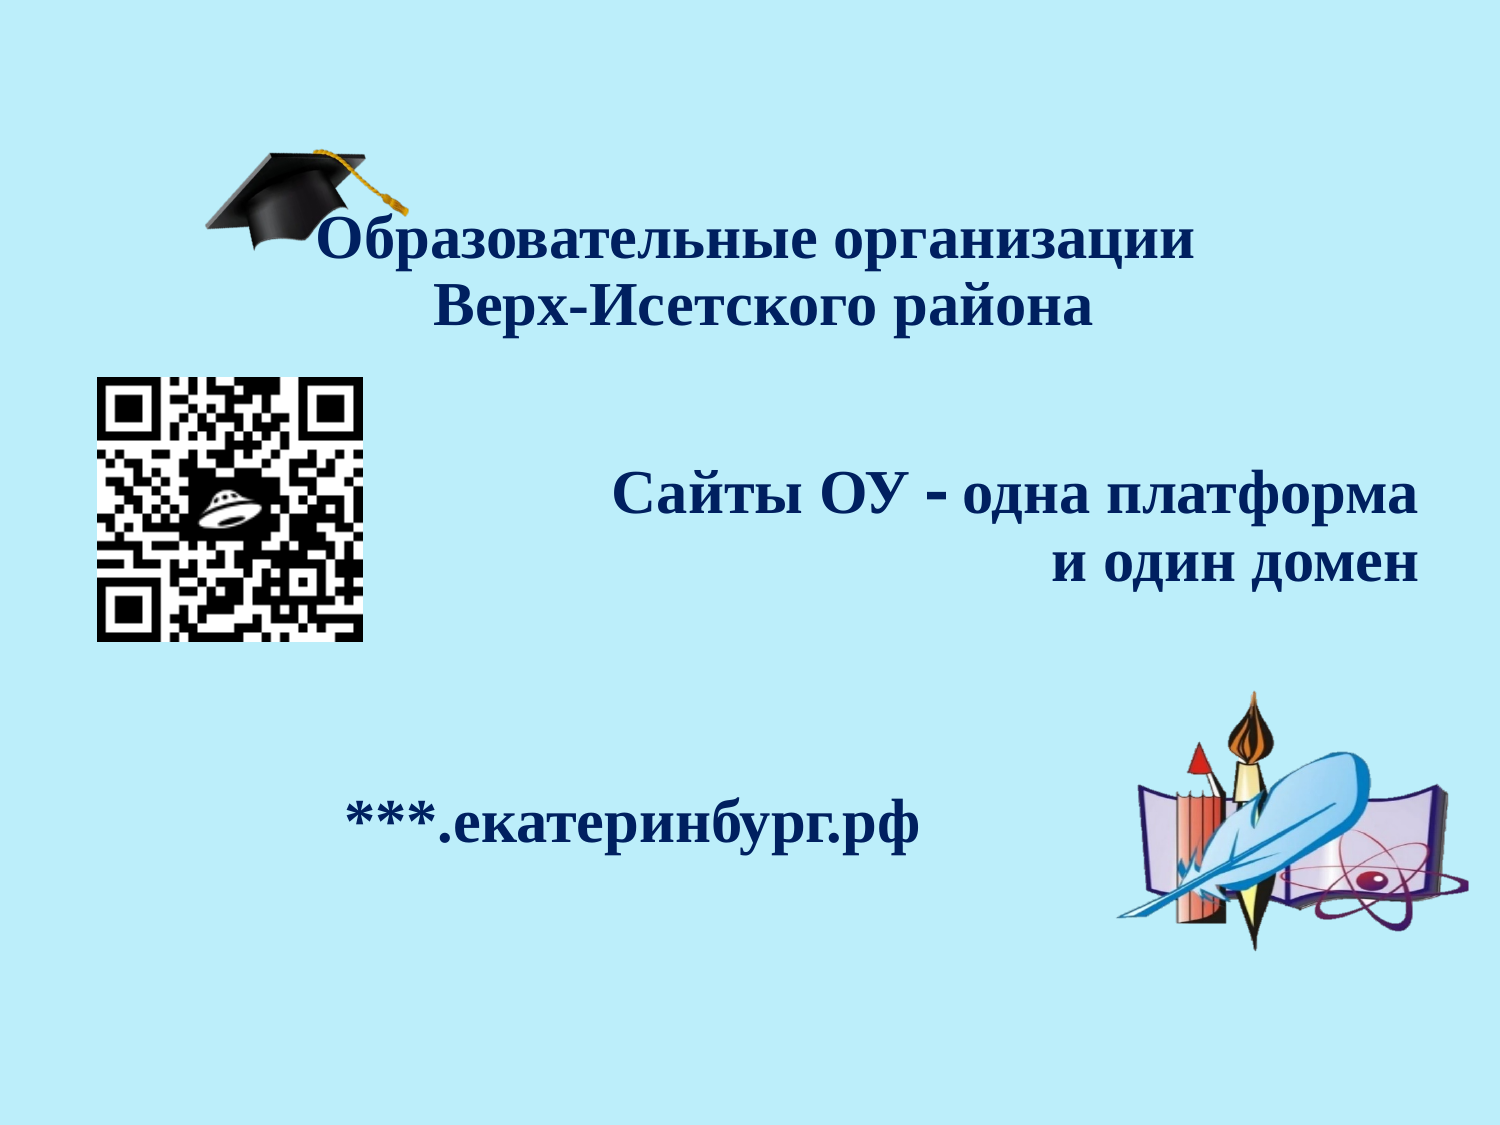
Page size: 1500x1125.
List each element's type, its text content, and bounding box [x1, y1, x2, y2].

picture [97, 376, 363, 642]
text_box Сайты ОУ  одна платформа и один домен [596, 452, 1435, 603]
picture [185, 113, 416, 282]
text_box ***.екатеринбург.рф [329, 781, 937, 864]
picture [1112, 685, 1473, 956]
text_box Образовательные организации Верх-Исетского района [301, 197, 1227, 347]
